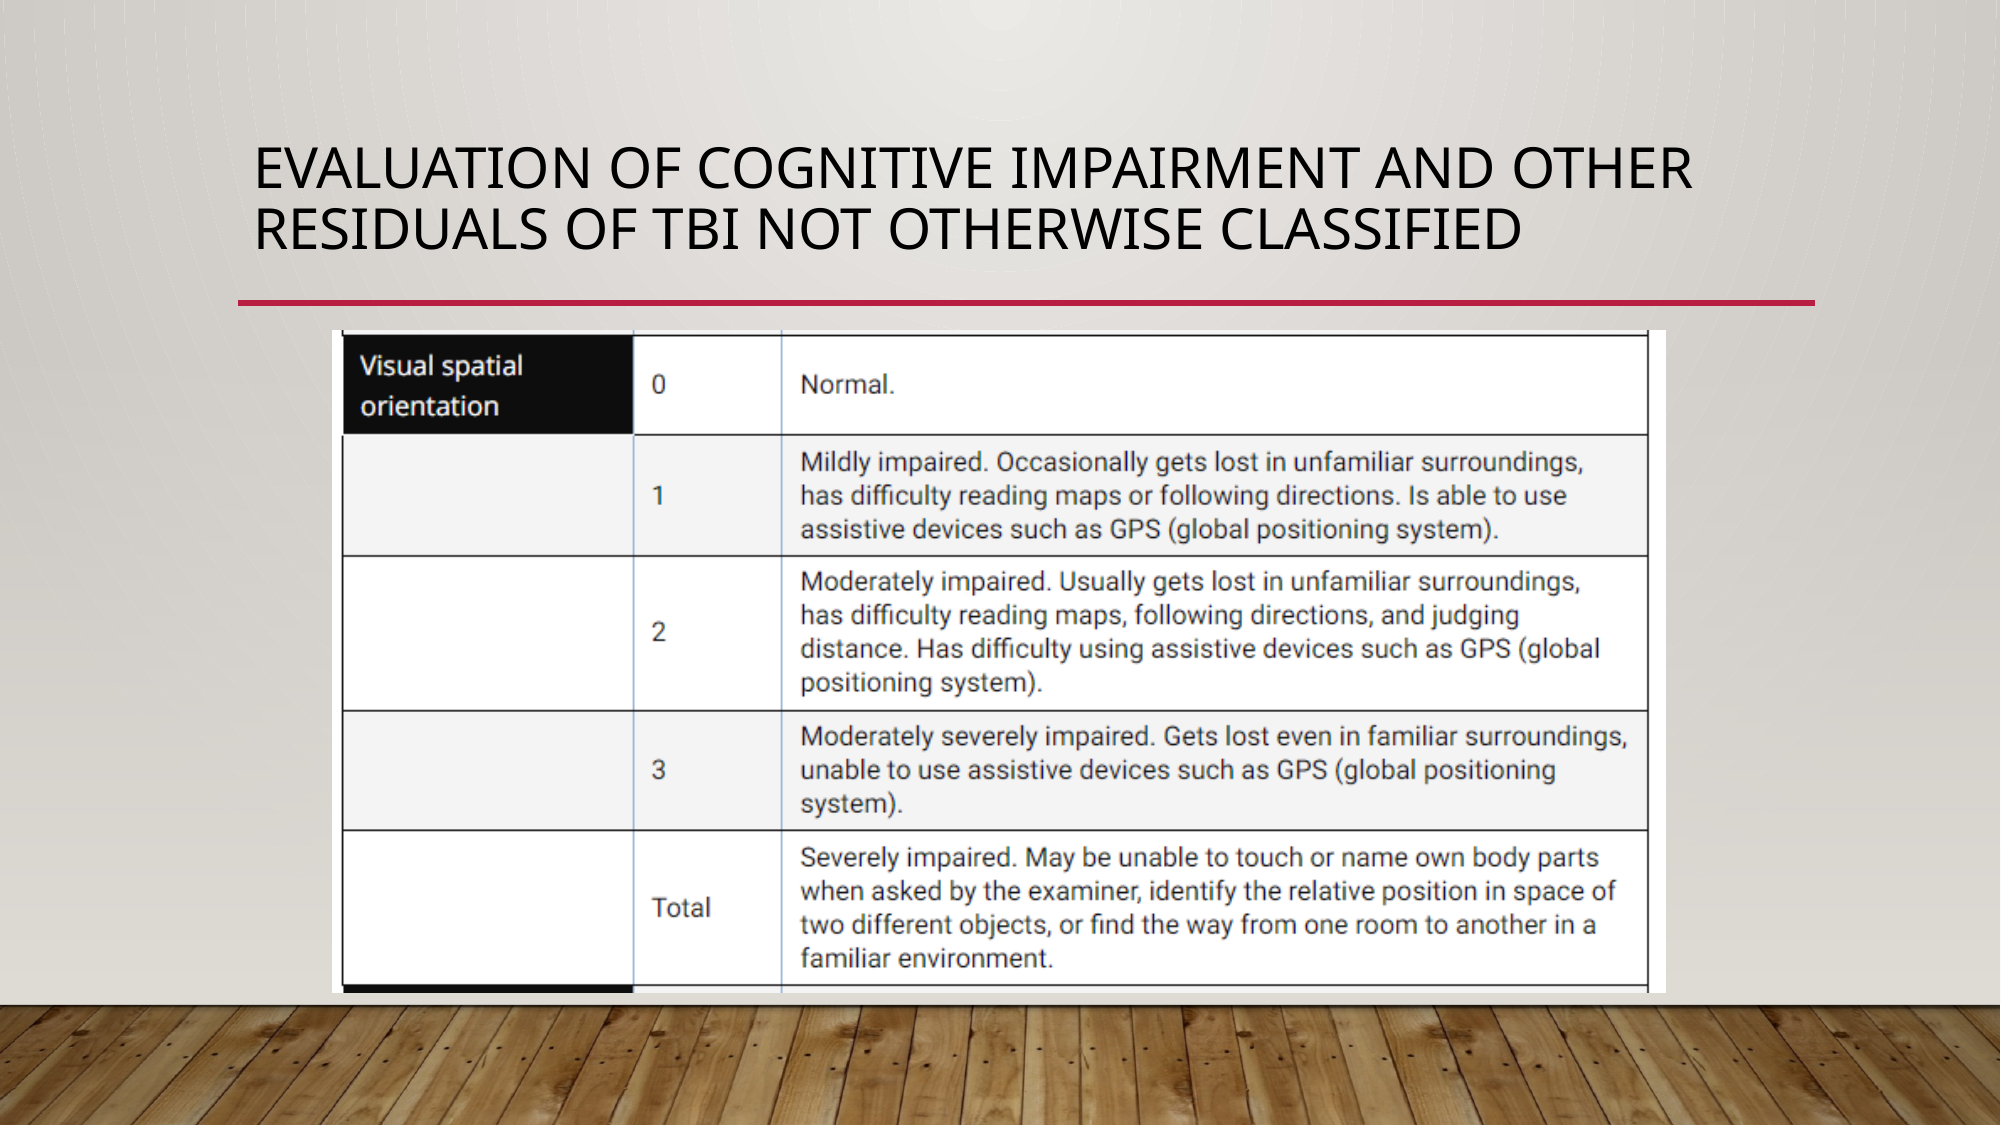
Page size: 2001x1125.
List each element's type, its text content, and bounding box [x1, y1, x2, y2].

picture [0, 1005, 2000, 1125]
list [332, 330, 1666, 994]
title Evaluation of Cognitive Impairment and Other Residuals of TBI Not Otherwise Classified [238, 131, 1814, 305]
